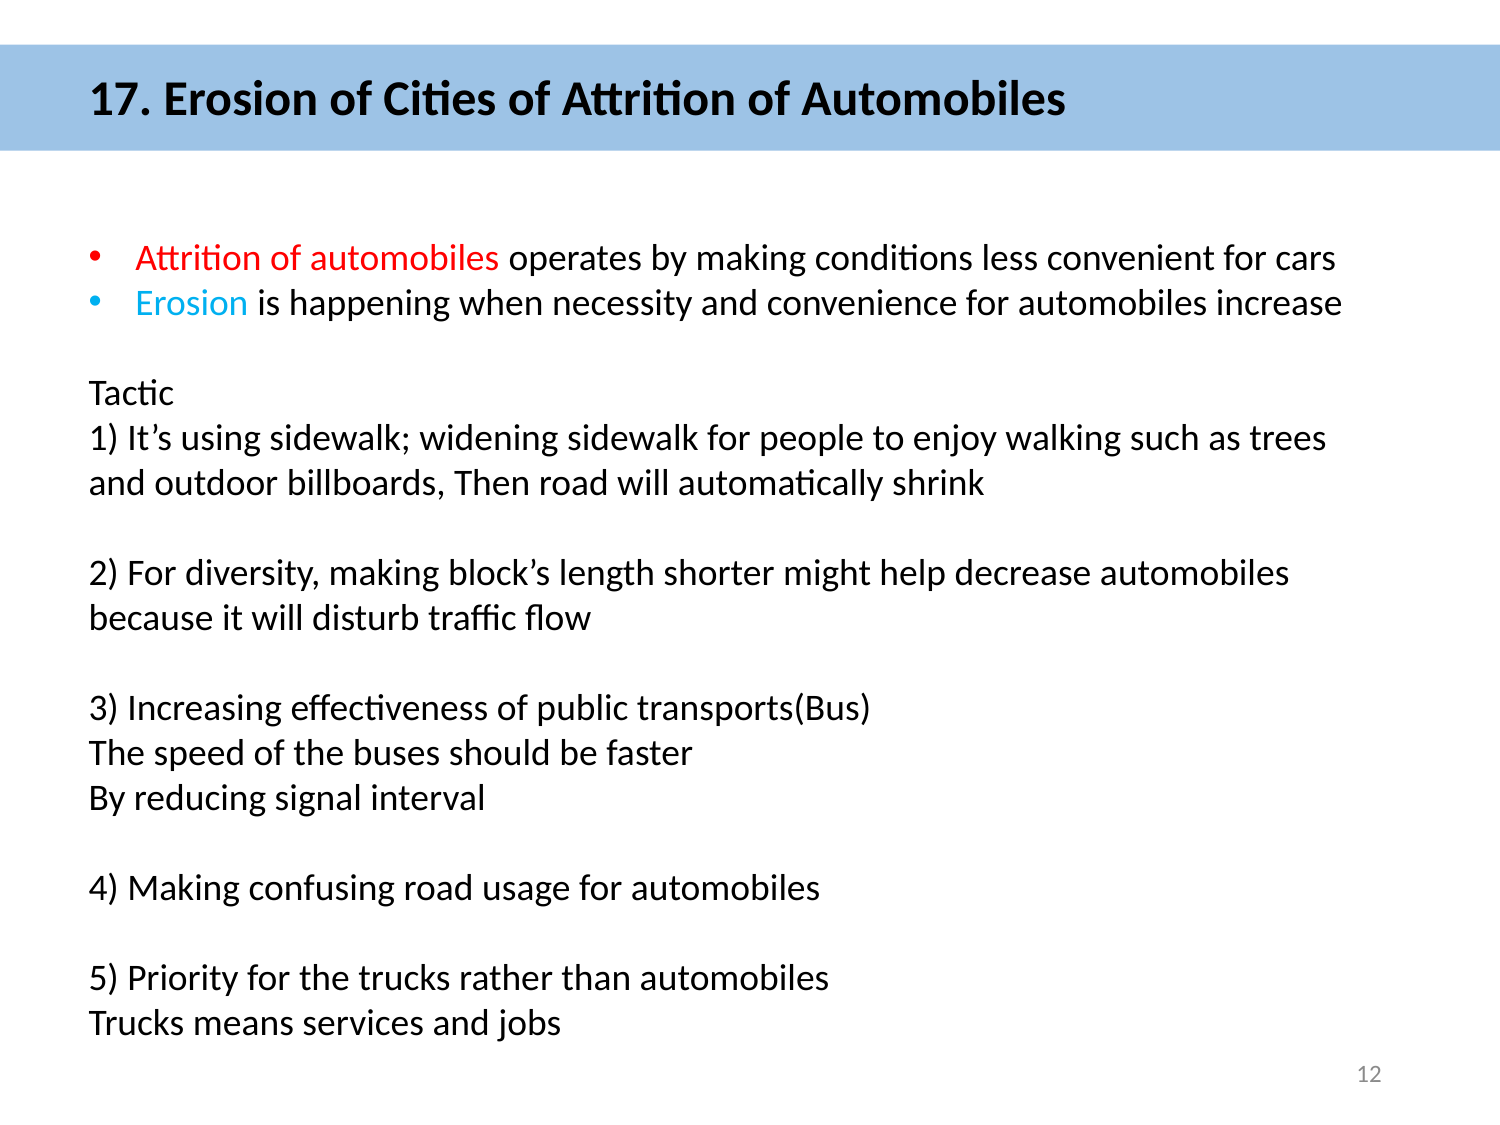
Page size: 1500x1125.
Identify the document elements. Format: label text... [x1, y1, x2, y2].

text_box 17. Erosion of Cities of Attrition of Automobiles [73, 58, 1103, 134]
text_box Attrition of automobiles operates by making conditions less convenient for cars Erosion is happening when necessity and convenience for automobiles increase Tactic 1) It’s using sidewalk; widening sidewalk for people to enjoy walking such as trees and outdoor billboards, Then road will automatically shrink 2) For diversity, making block’s length shorter might help decrease automobiles because it will disturb traffic flow 3) Increasing effectiveness of public transports(Bus) The speed of the buses should be faster By reducing signal interval 4) Making confusing road usage for automobiles 5) Priority for the trucks rather than automobiles Trucks means services and jobs [73, 225, 1376, 1050]
text_box [0, 44, 1500, 151]
slide_number 12 [1059, 1042, 1397, 1103]
